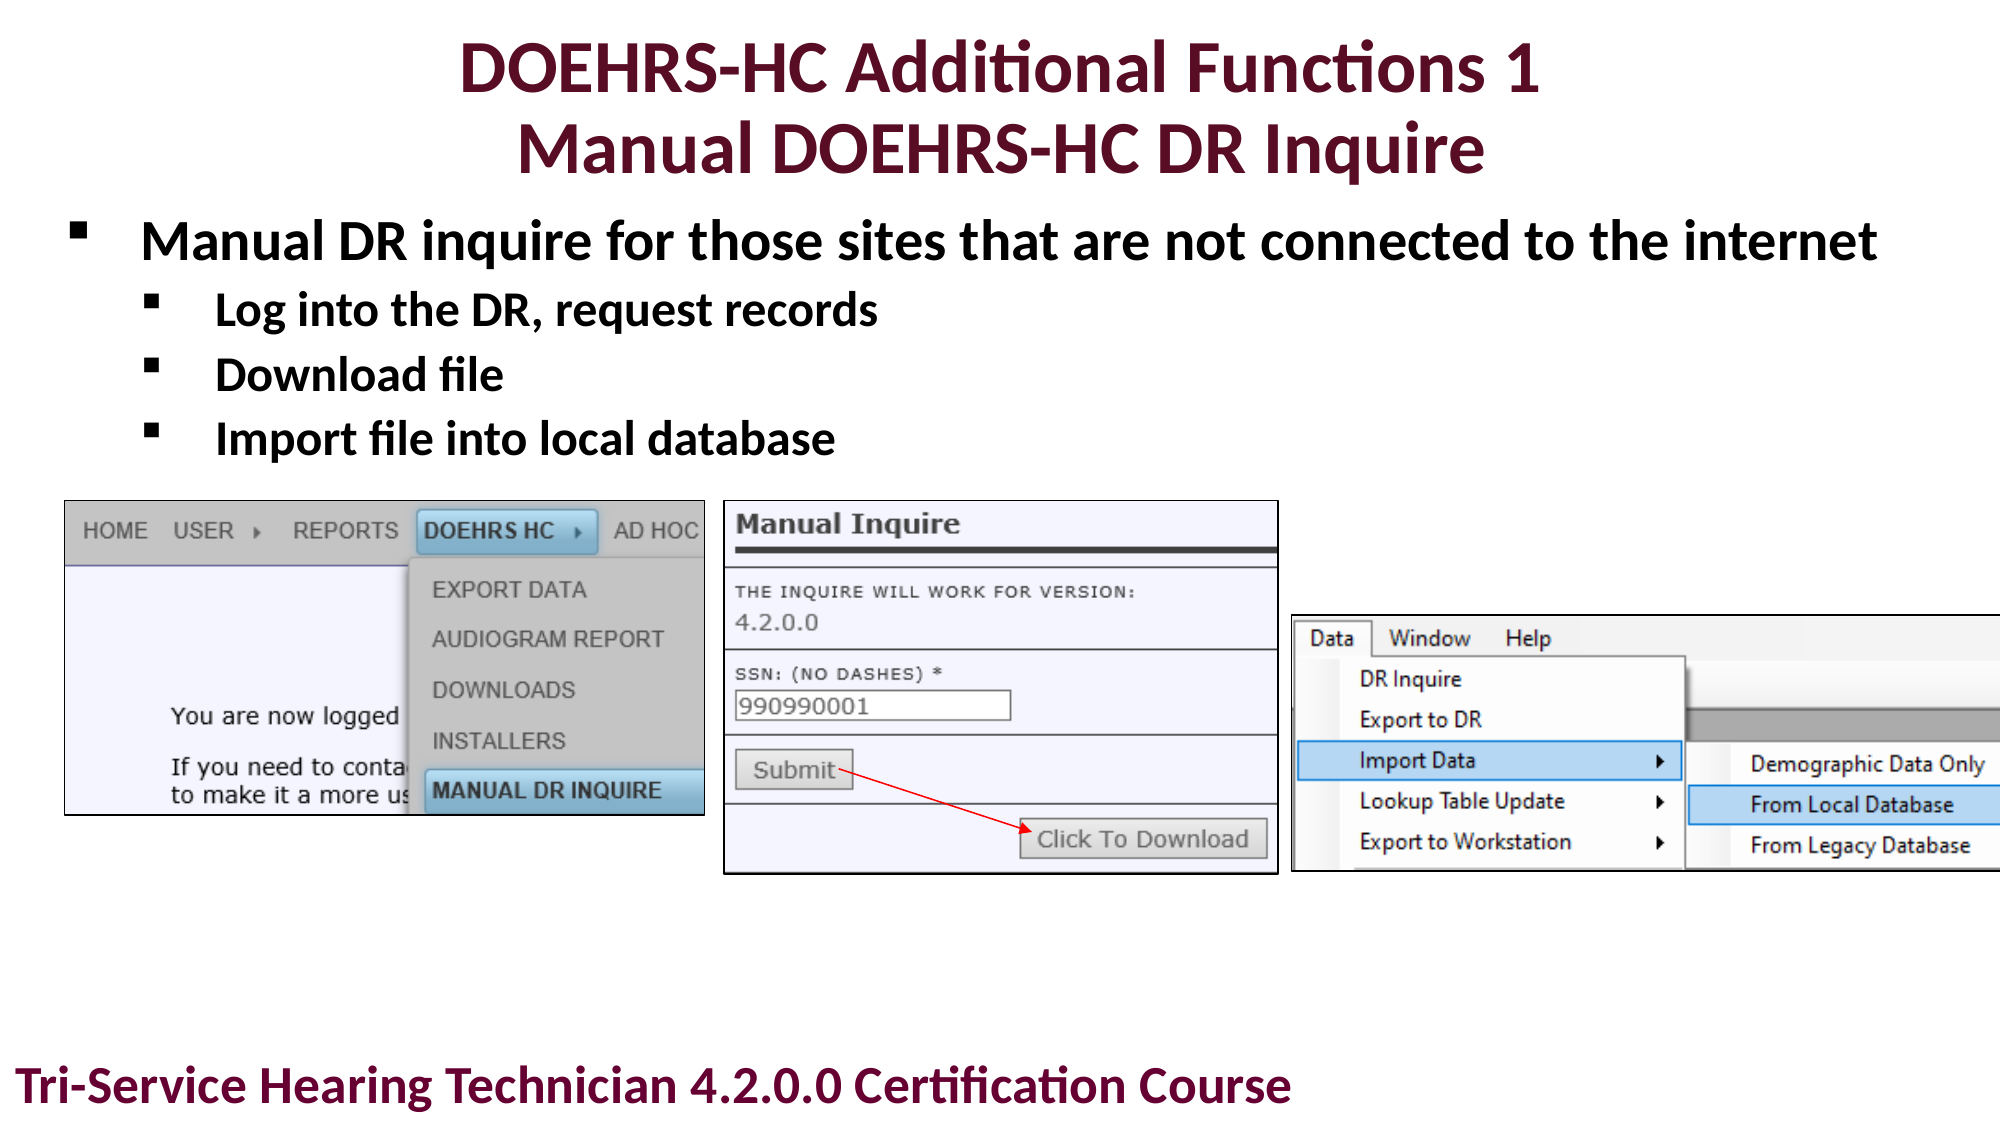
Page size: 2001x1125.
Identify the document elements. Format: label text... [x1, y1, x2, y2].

text_box Manual DR inquire for those sites that are not connected to the internet Log into the DR, request records Download file Import file into local database [50, 202, 1950, 1014]
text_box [838, 768, 1032, 832]
picture [65, 500, 704, 815]
subtitle Tri-Service Hearing Technician 4.2.0.0 Certification Course [0, 1050, 2000, 1124]
picture [724, 500, 1278, 874]
title DOEHRS-HC Additional Functions 1 Manual DOEHRS-HC DR Inquire [98, 1, 1905, 197]
picture [1292, 615, 2000, 870]
